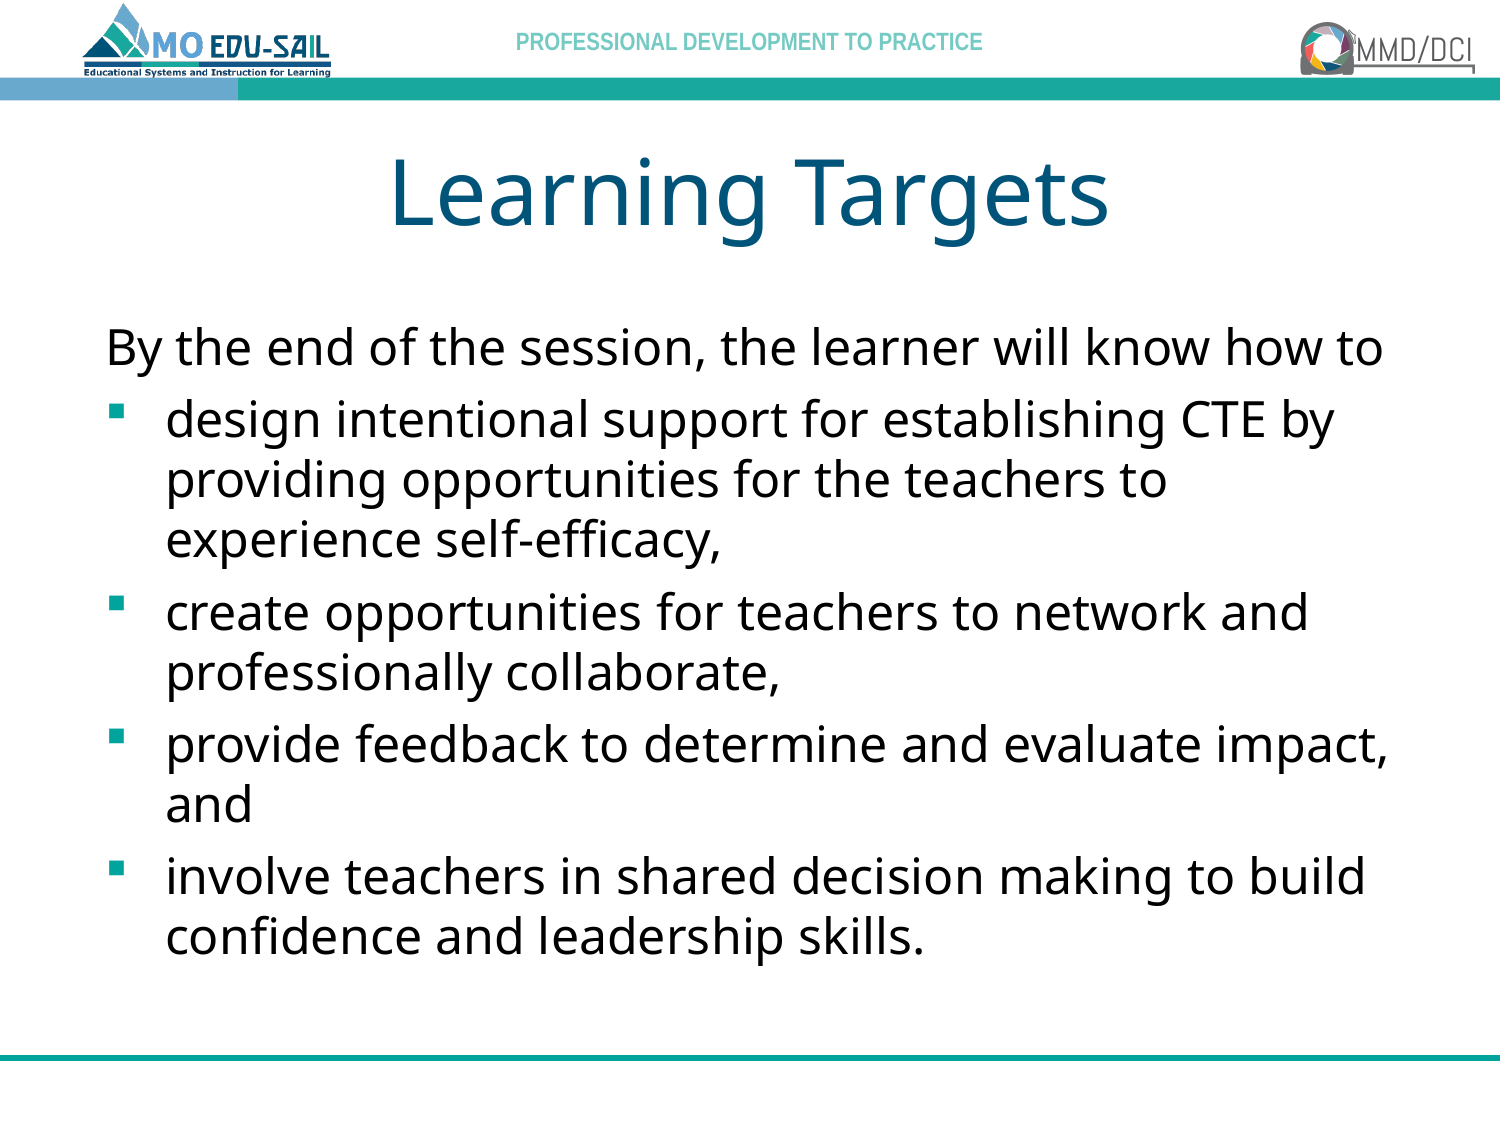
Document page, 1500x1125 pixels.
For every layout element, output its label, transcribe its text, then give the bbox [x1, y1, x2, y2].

title Learning Targets [75, 98, 1425, 279]
list By the end of the session, the learner will know how to design intentional support for establishing CTE by providing opportunities for the teachers to experience self-efficacy, create opportunities for teachers to network and professionally collaborate, provide feedback to determine and evaluate impact, and involve teachers in shared decision making to build confidence and leadership skills. [75, 299, 1425, 950]
picture [1300, 22, 1475, 75]
picture [82, 0, 331, 81]
